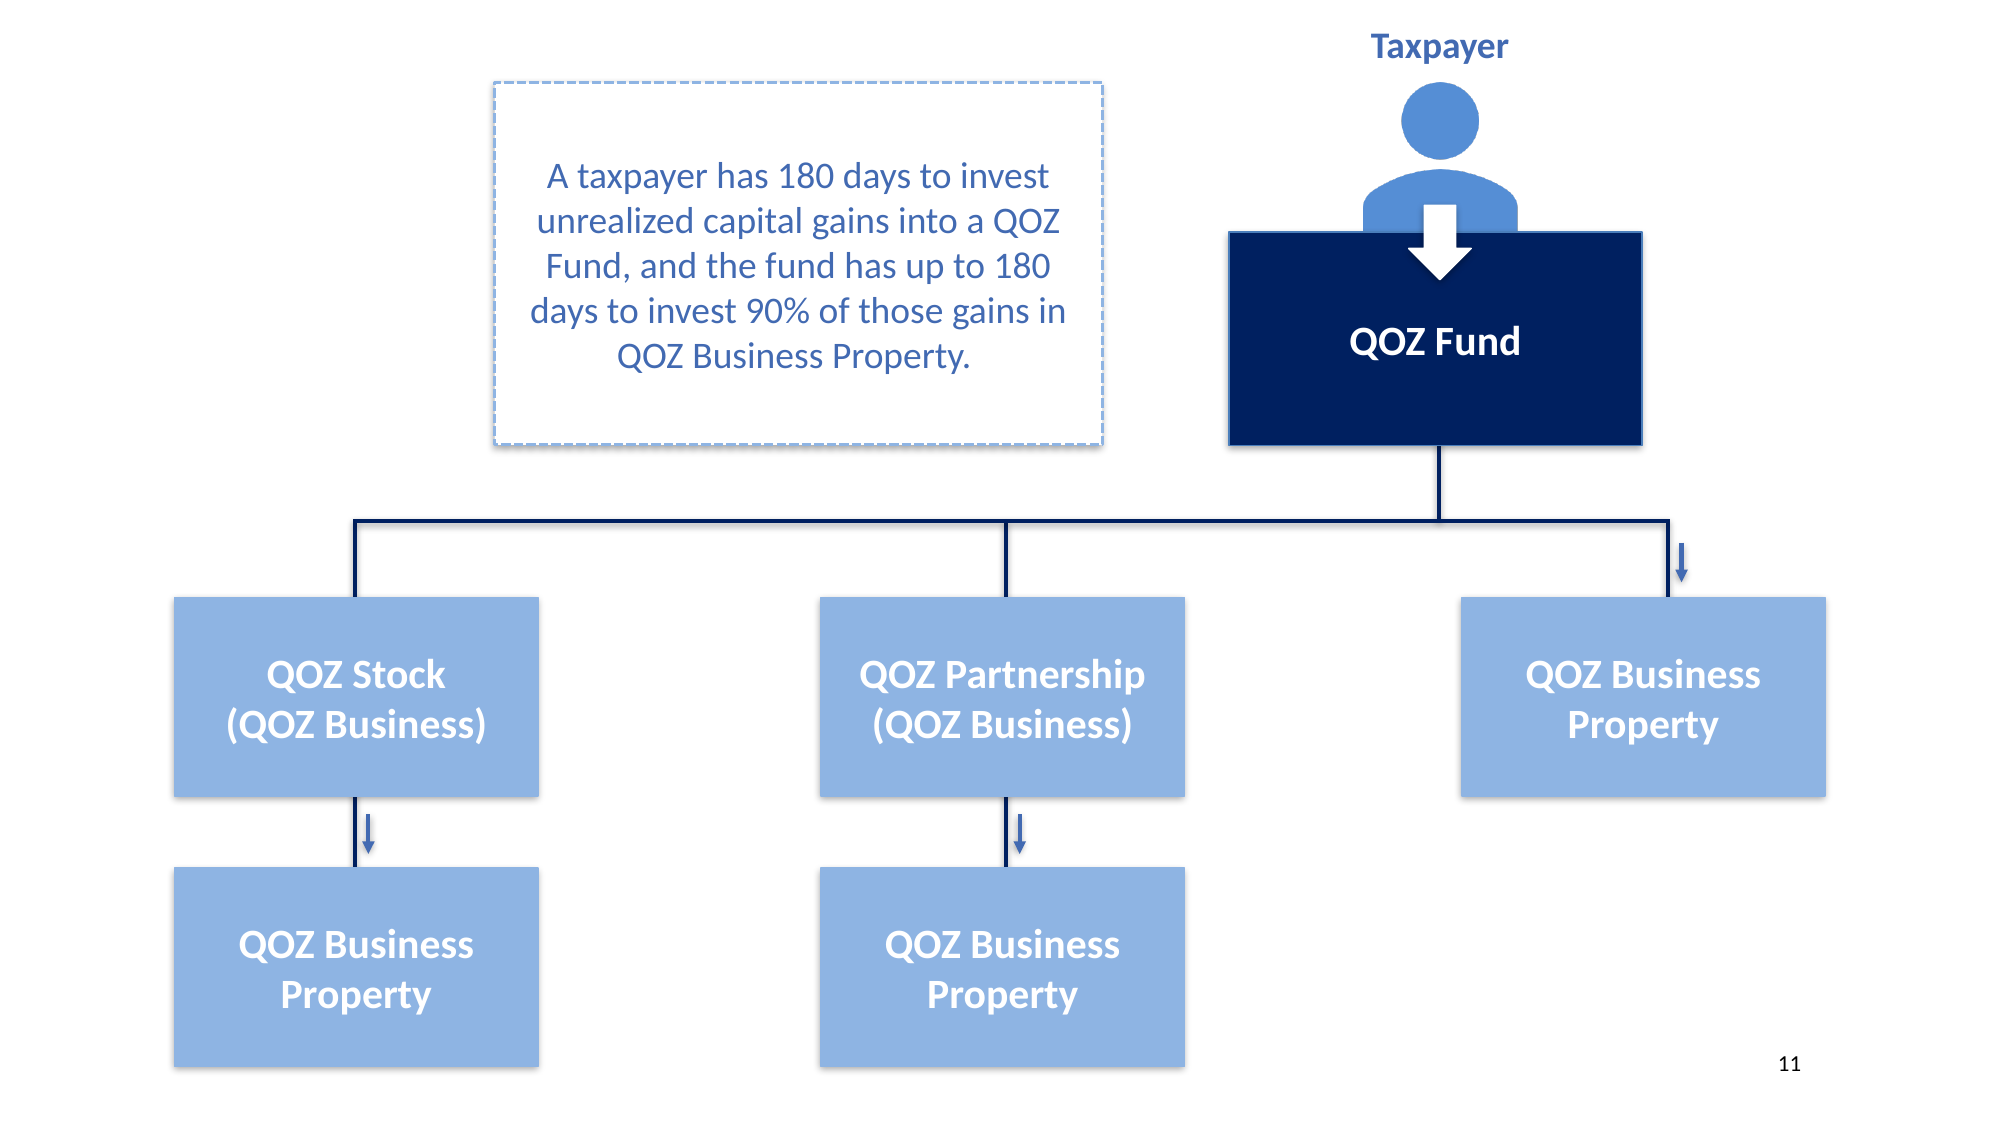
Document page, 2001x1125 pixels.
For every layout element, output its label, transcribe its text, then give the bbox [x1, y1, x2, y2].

text_box QOZ Business Property [174, 867, 539, 1067]
text_box Taxpayer [1352, 13, 1528, 46]
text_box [174, 597, 1826, 797]
text_box QOZ Business Property [820, 867, 1185, 1067]
slide_number 11 [1670, 1048, 1910, 1085]
text_box A taxpayer has 180 days to invest unrealized capital gains into a QOZ Fund, and the fund has up to 180 days to invest 90% of those gains in QOZ Business Property. [494, 82, 1103, 446]
picture [1323, 47, 1557, 281]
text_box QOZ Fund [1228, 231, 1643, 446]
